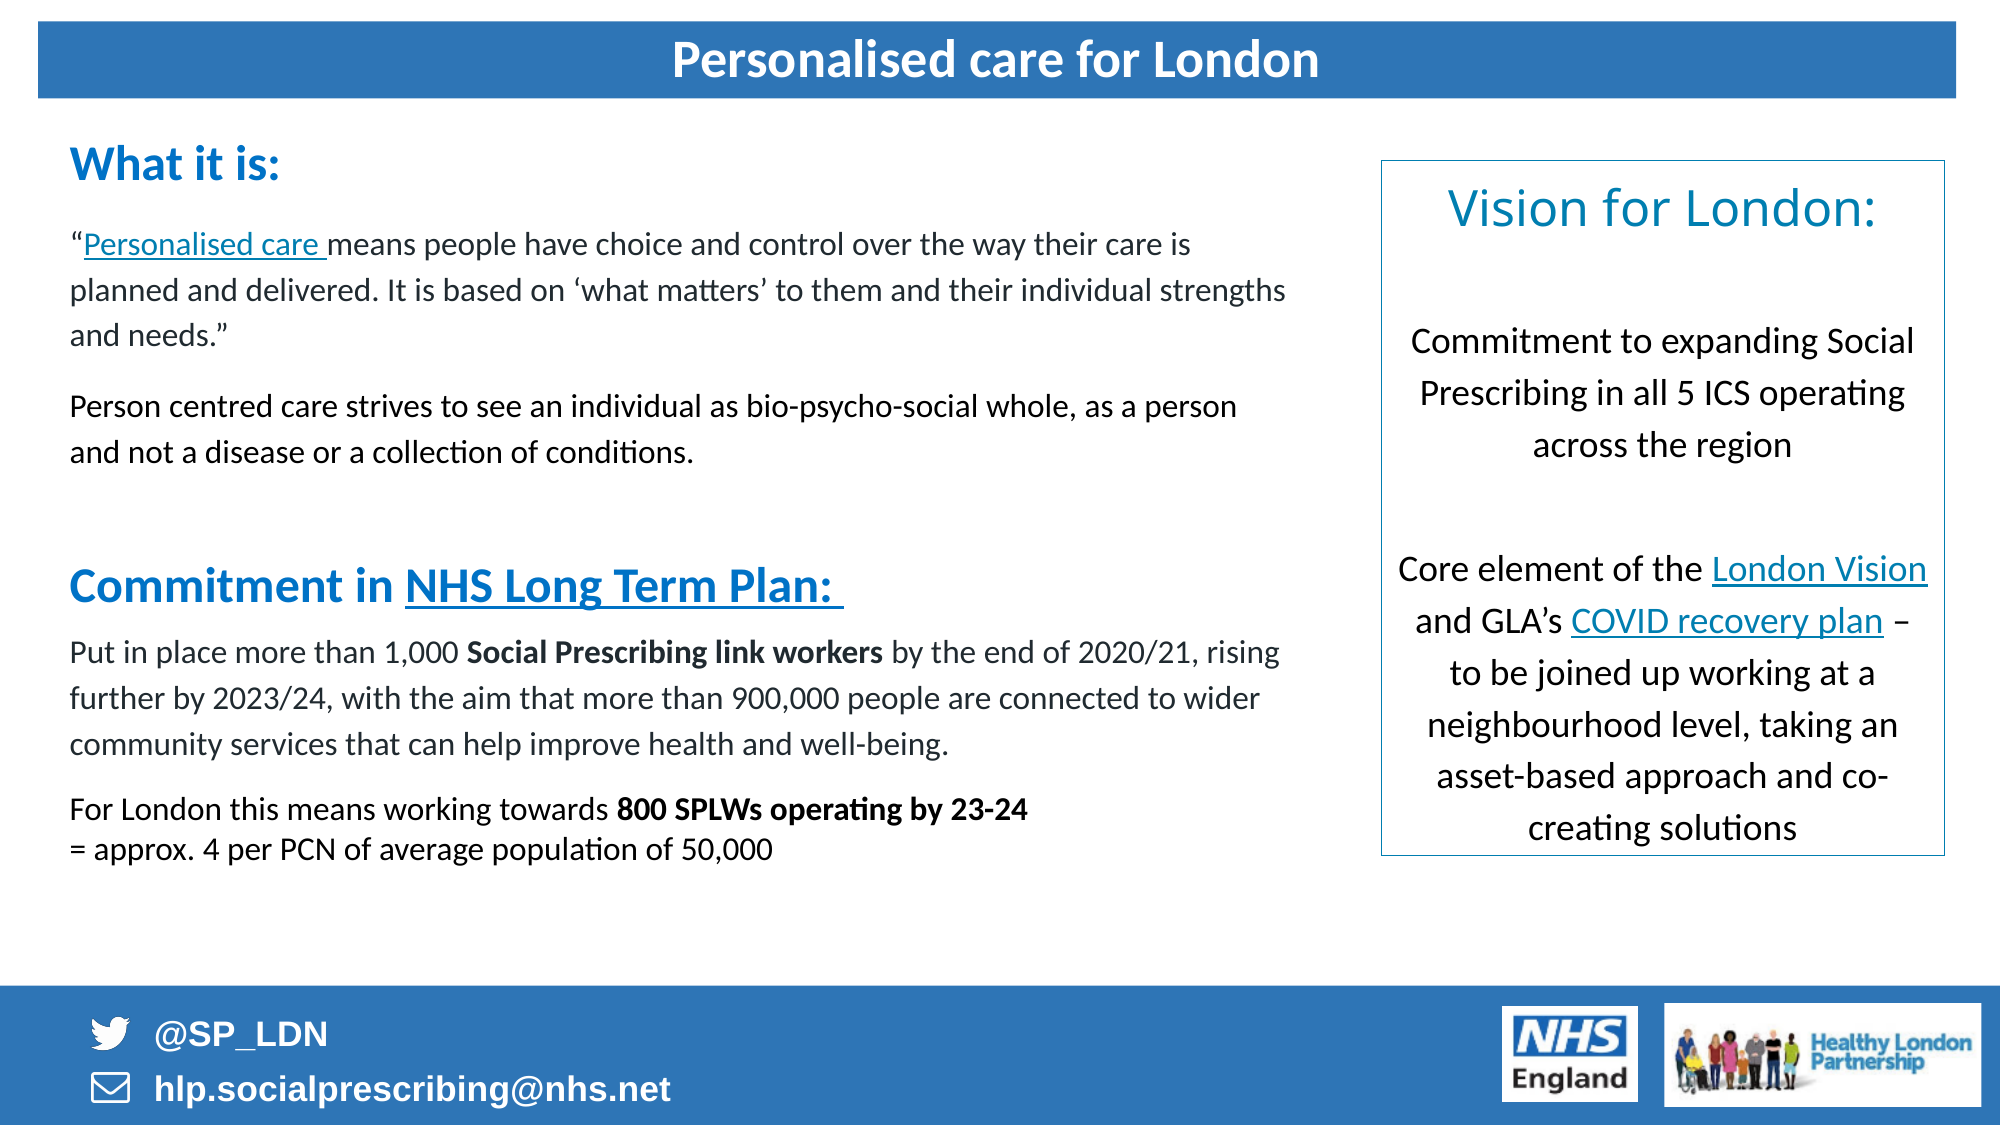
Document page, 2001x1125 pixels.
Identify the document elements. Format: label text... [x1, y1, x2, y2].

text_box What it is: “Personalised care means people have choice and control over the way their care is planned and delivered. It is based on ‘what matters’ to them and their individual strengths and needs.” Person centred care strives to see an individual as bio-psycho-social whole, as a person and not a disease or a collection of conditions. Commitment in NHS Long Term Plan: Put in place more than 1,000 Social Prescribing link workers by the end of 2020/21, rising further by 2023/24, with the aim that more than 900,000 people are connected to wider community services that can help improve health and well-being. For London this means working towards 800 SPLWs operating by 23-24 = approx. 4 per PCN of average population of 50,000 [54, 106, 1309, 883]
picture [91, 1072, 130, 1103]
picture [1664, 1001, 1982, 1107]
text_box @SP_LDN hlp.socialprescribing@nhs.net [138, 1003, 730, 1116]
text_box Vision for London: Commitment to expanding Social Prescribing in all 5 ICS operating across the region Core element of the London Vision and GLA’s COVID recovery plan – to be joined up working at a neighbourhood level, taking an asset-based approach and co-creating solutions [1381, 160, 1945, 856]
picture [1502, 1006, 1638, 1102]
picture [89, 1015, 132, 1052]
text_box [0, 985, 2000, 1125]
title Personalised care for London [38, 21, 1957, 99]
